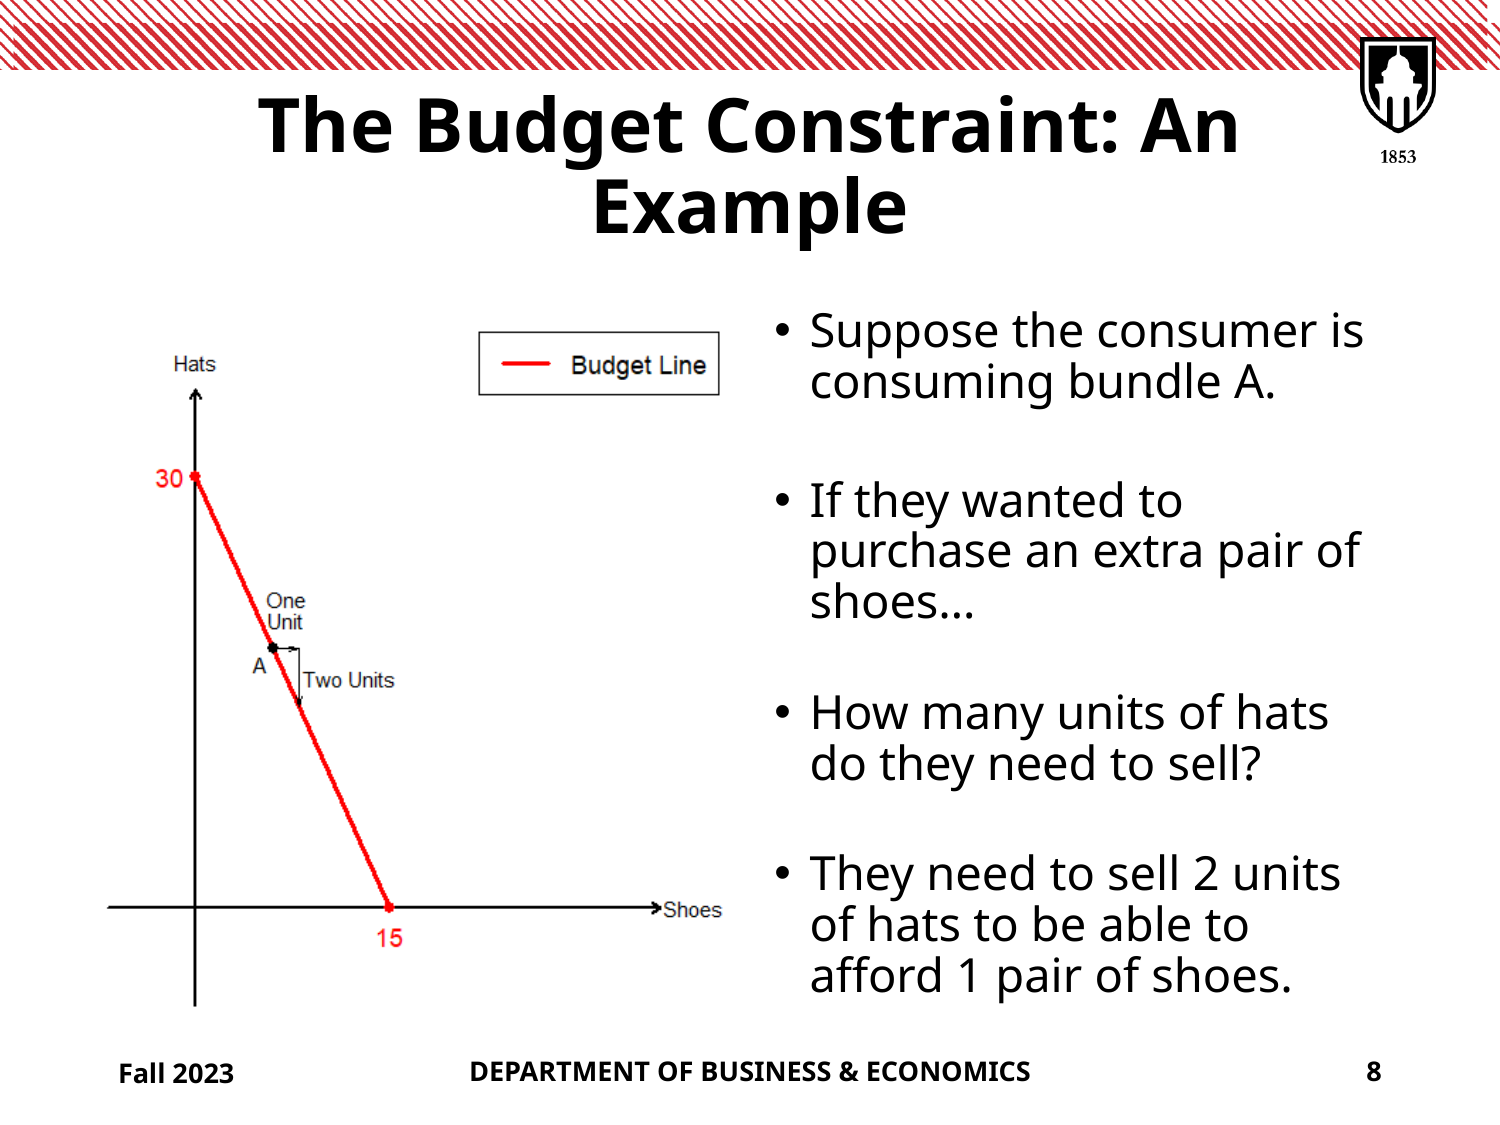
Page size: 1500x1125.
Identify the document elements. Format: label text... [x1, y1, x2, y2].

title The Budget Constraint: An Example [103, 59, 1397, 278]
slide_number Fall 2023 [103, 1042, 277, 1103]
picture [0, 0, 1500, 163]
slide_number 8 [1059, 1042, 1397, 1103]
picture [103, 302, 741, 1011]
list Suppose the consumer is consuming bundle A. If they wanted to purchase an extra pair of shoes… How many units of hats do they need to sell? They need to sell 2 units of hats to be able to afford 1 pair of shoes. [759, 299, 1397, 1014]
footer DEPARTMENT OF BUSINESS & ECONOMICS [277, 1042, 1059, 1103]
